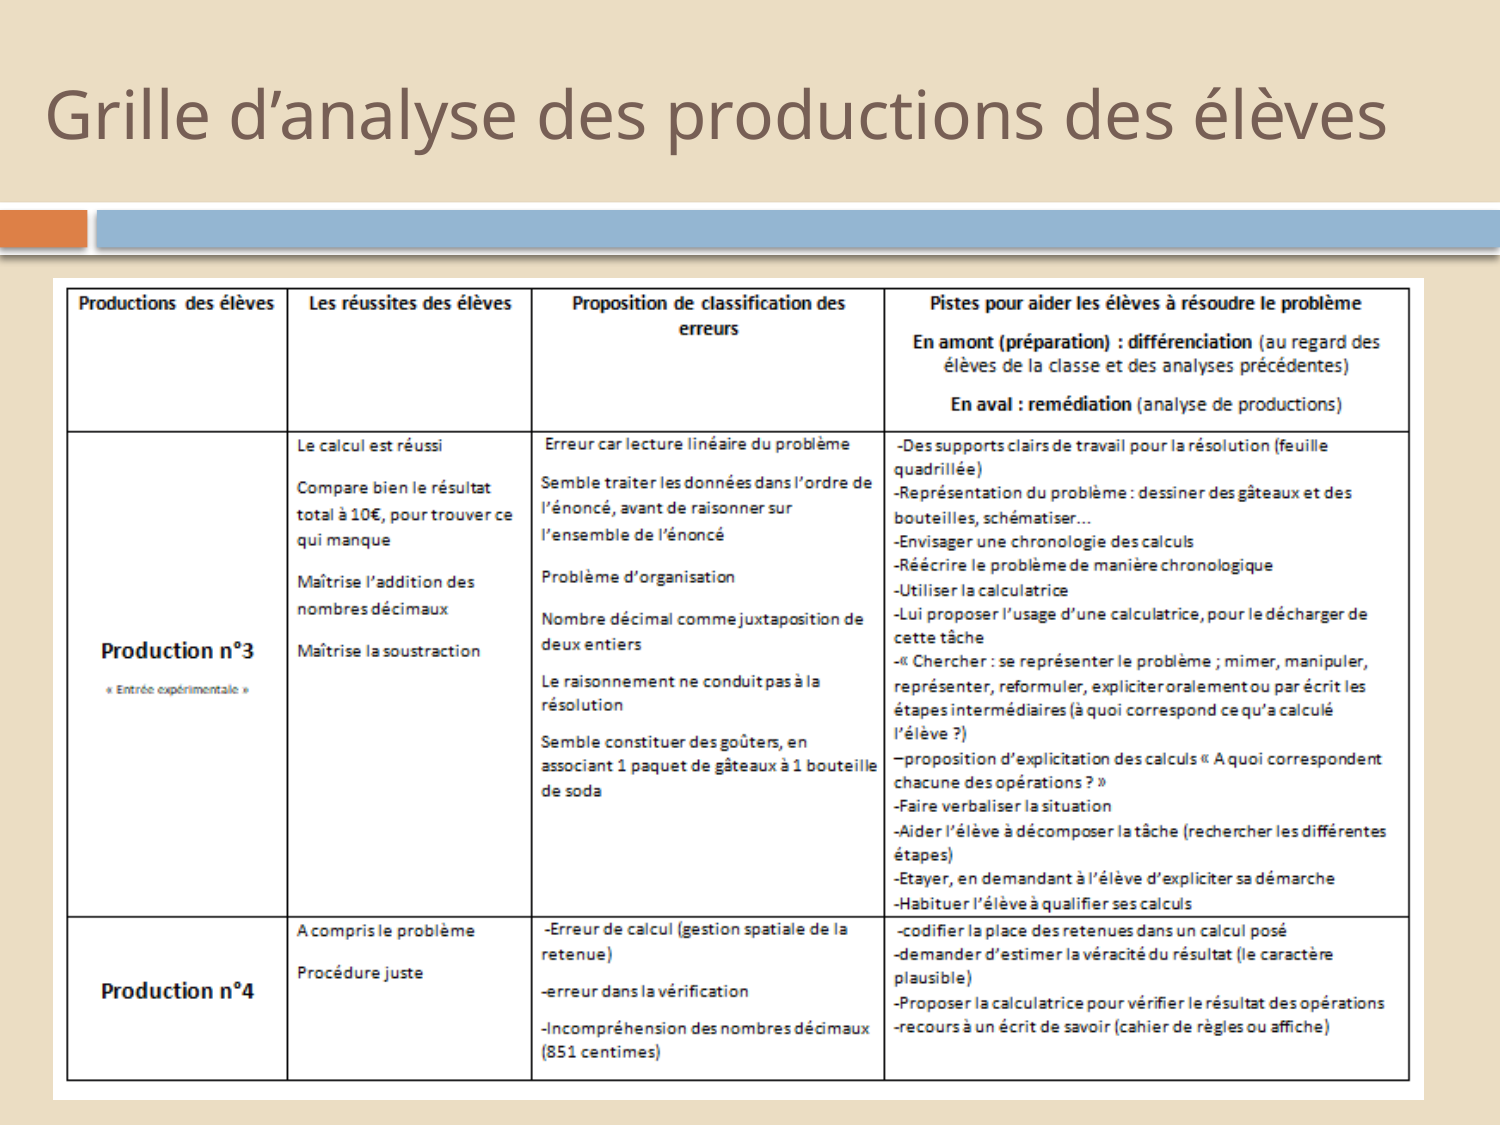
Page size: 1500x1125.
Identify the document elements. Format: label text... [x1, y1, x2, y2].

title Grille d’analyse des productions des élèves [29, 30, 1471, 194]
picture [52, 278, 1424, 1100]
